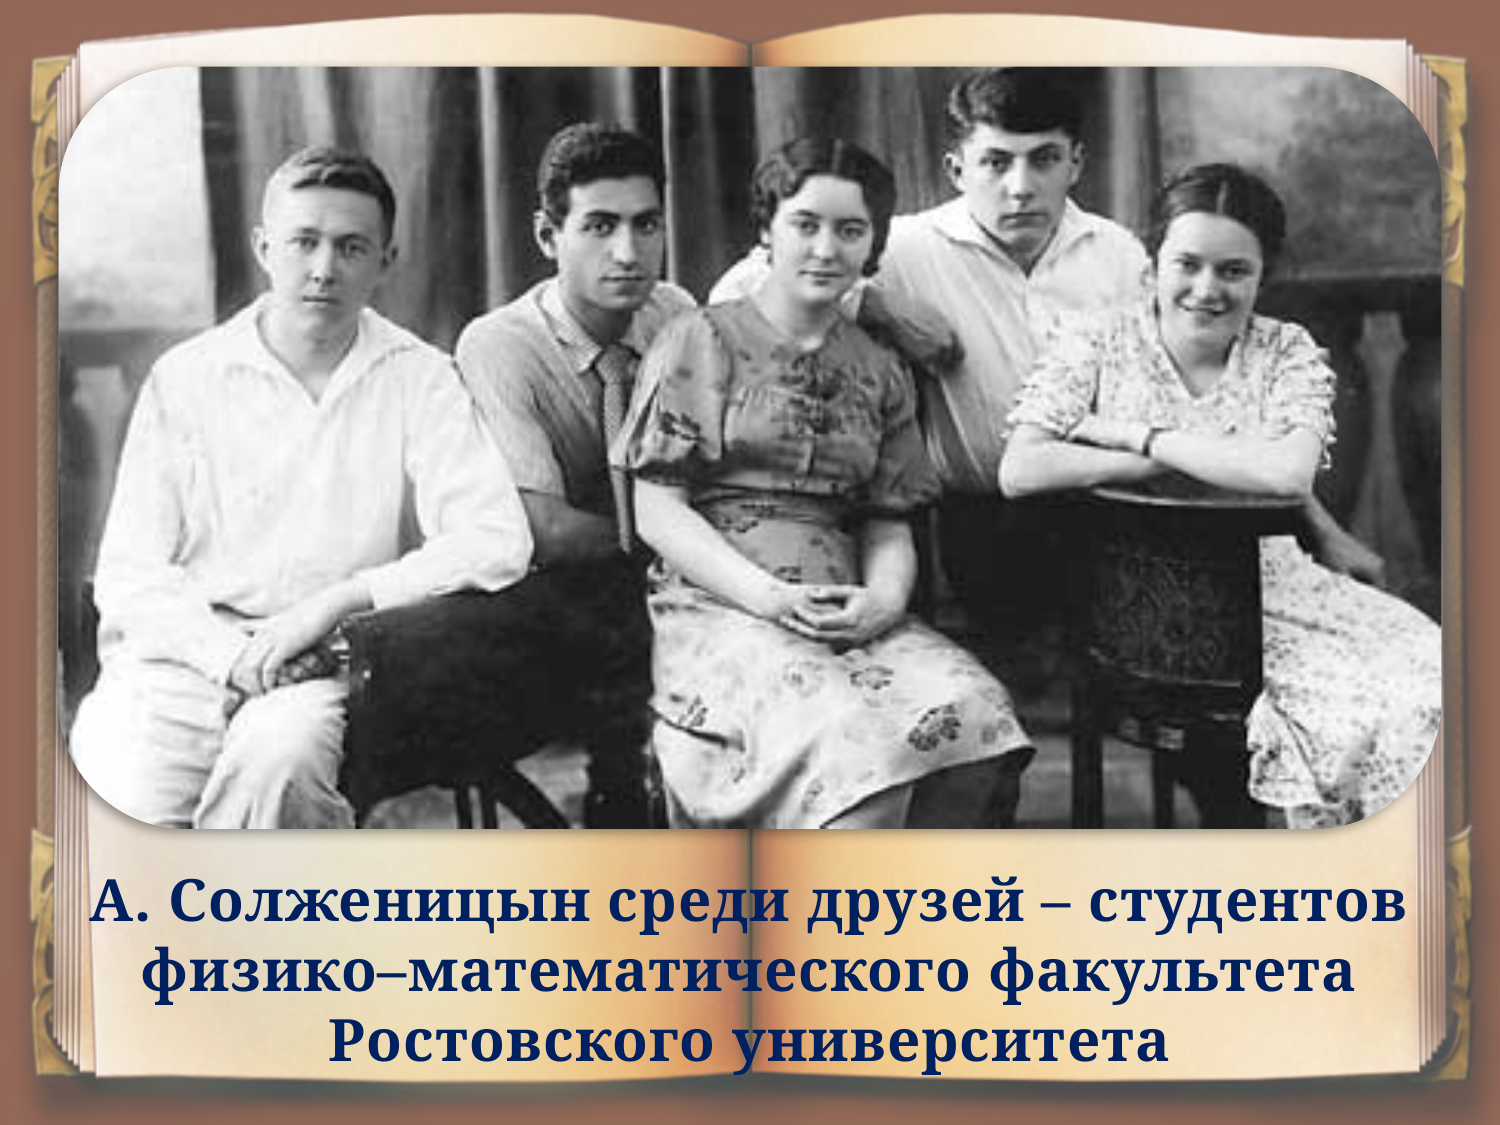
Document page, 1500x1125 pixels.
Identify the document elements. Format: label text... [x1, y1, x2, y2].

text_box А. Солженицын среди друзей – студентов физико–математического факультета Ростовского университета [0, 855, 1500, 1081]
picture [58, 66, 1442, 830]
